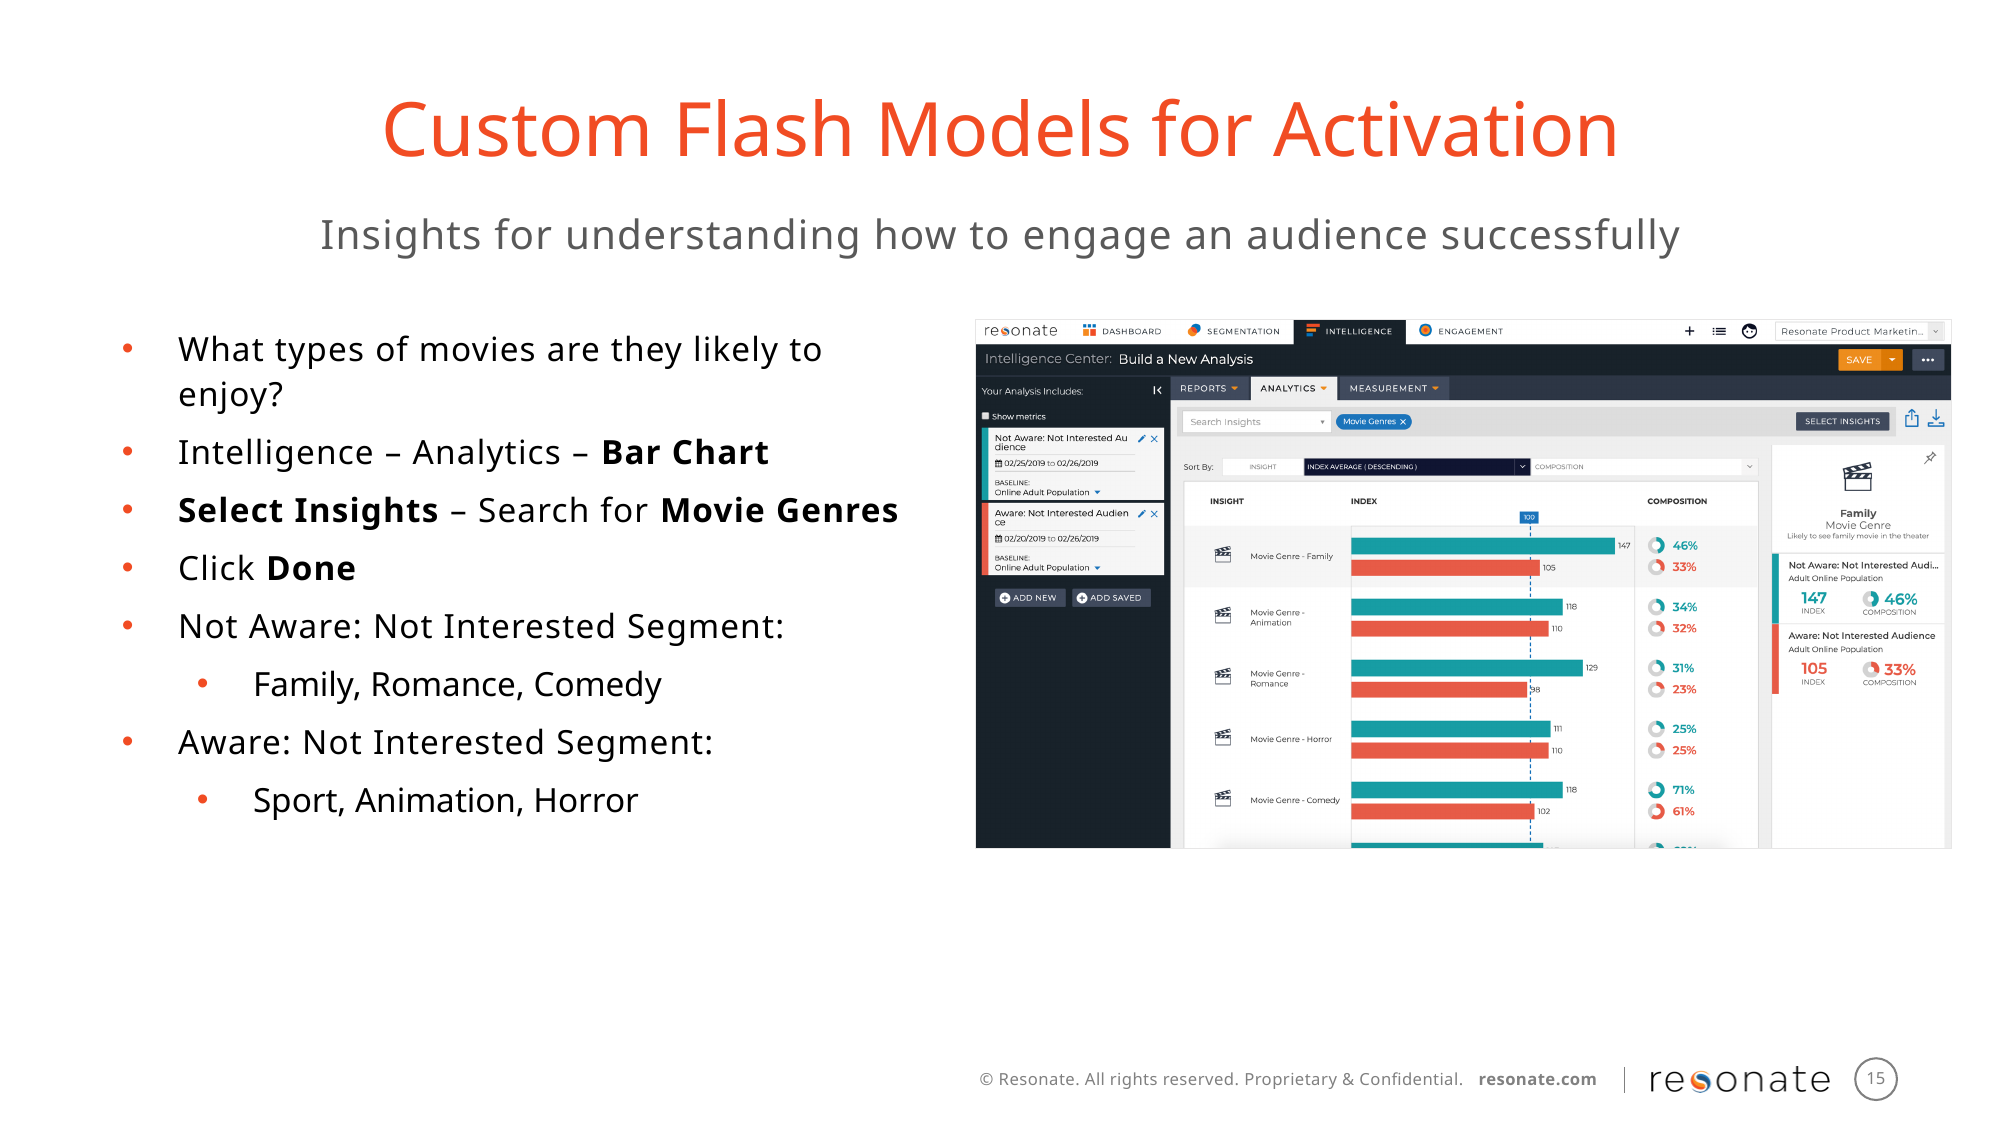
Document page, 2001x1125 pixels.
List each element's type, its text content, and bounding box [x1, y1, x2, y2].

text_box What types of movies are they likely to enjoy? Intelligence – Analytics – Bar Chart Select Insights – Search for Movie Genres Click Done Not Aware: Not Interested Segment: Family, Romance, Comedy Aware: Not Interested Segment: Sport, Animation, Horror [106, 315, 950, 1088]
list Insights for understanding how to engage an audience successfully [110, 192, 1894, 280]
picture [974, 319, 1952, 849]
list Custom Flash Models for Activation [110, 80, 1894, 185]
picture [1651, 1066, 1830, 1093]
